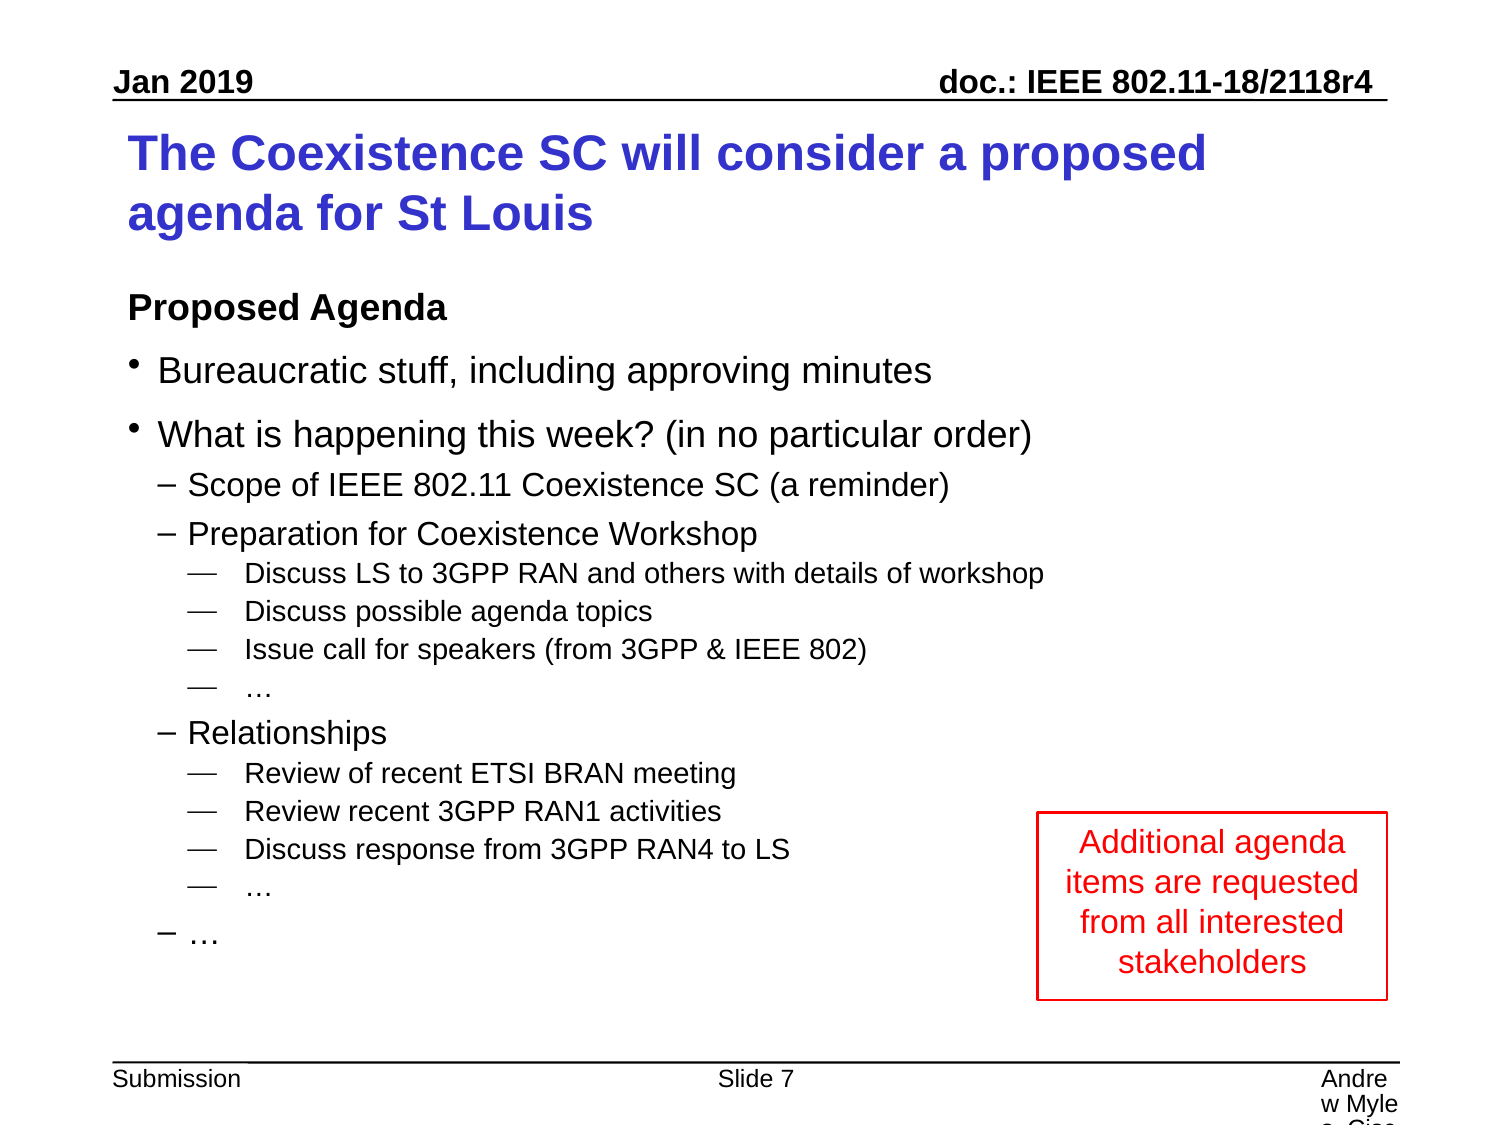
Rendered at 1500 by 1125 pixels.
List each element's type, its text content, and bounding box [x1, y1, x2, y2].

list Proposed Agenda Bureaucratic stuff, including approving minutes What is happening this week? (in no particular order) Scope of IEEE 802.11 Coexistence SC (a reminder) Preparation for Coexistence Workshop Discuss LS to 3GPP RAN and others with details of workshop Discuss possible agenda topics Issue call for speakers (from 3GPP & IEEE 802) … Relationships Review of recent ETSI BRAN meeting Review recent 3GPP RAN1 activities Discuss response from 3GPP RAN4 to LS … … [112, 275, 1388, 950]
slide_number Slide 7 [709, 1061, 803, 1093]
text_box Additional agenda items are requested from all interested stakeholders [1037, 812, 1388, 1000]
footer Andrew Myles, Cisco [1320, 1061, 1402, 1093]
title The Coexistence SC will consider a proposed agenda for St Louis [112, 112, 1388, 275]
